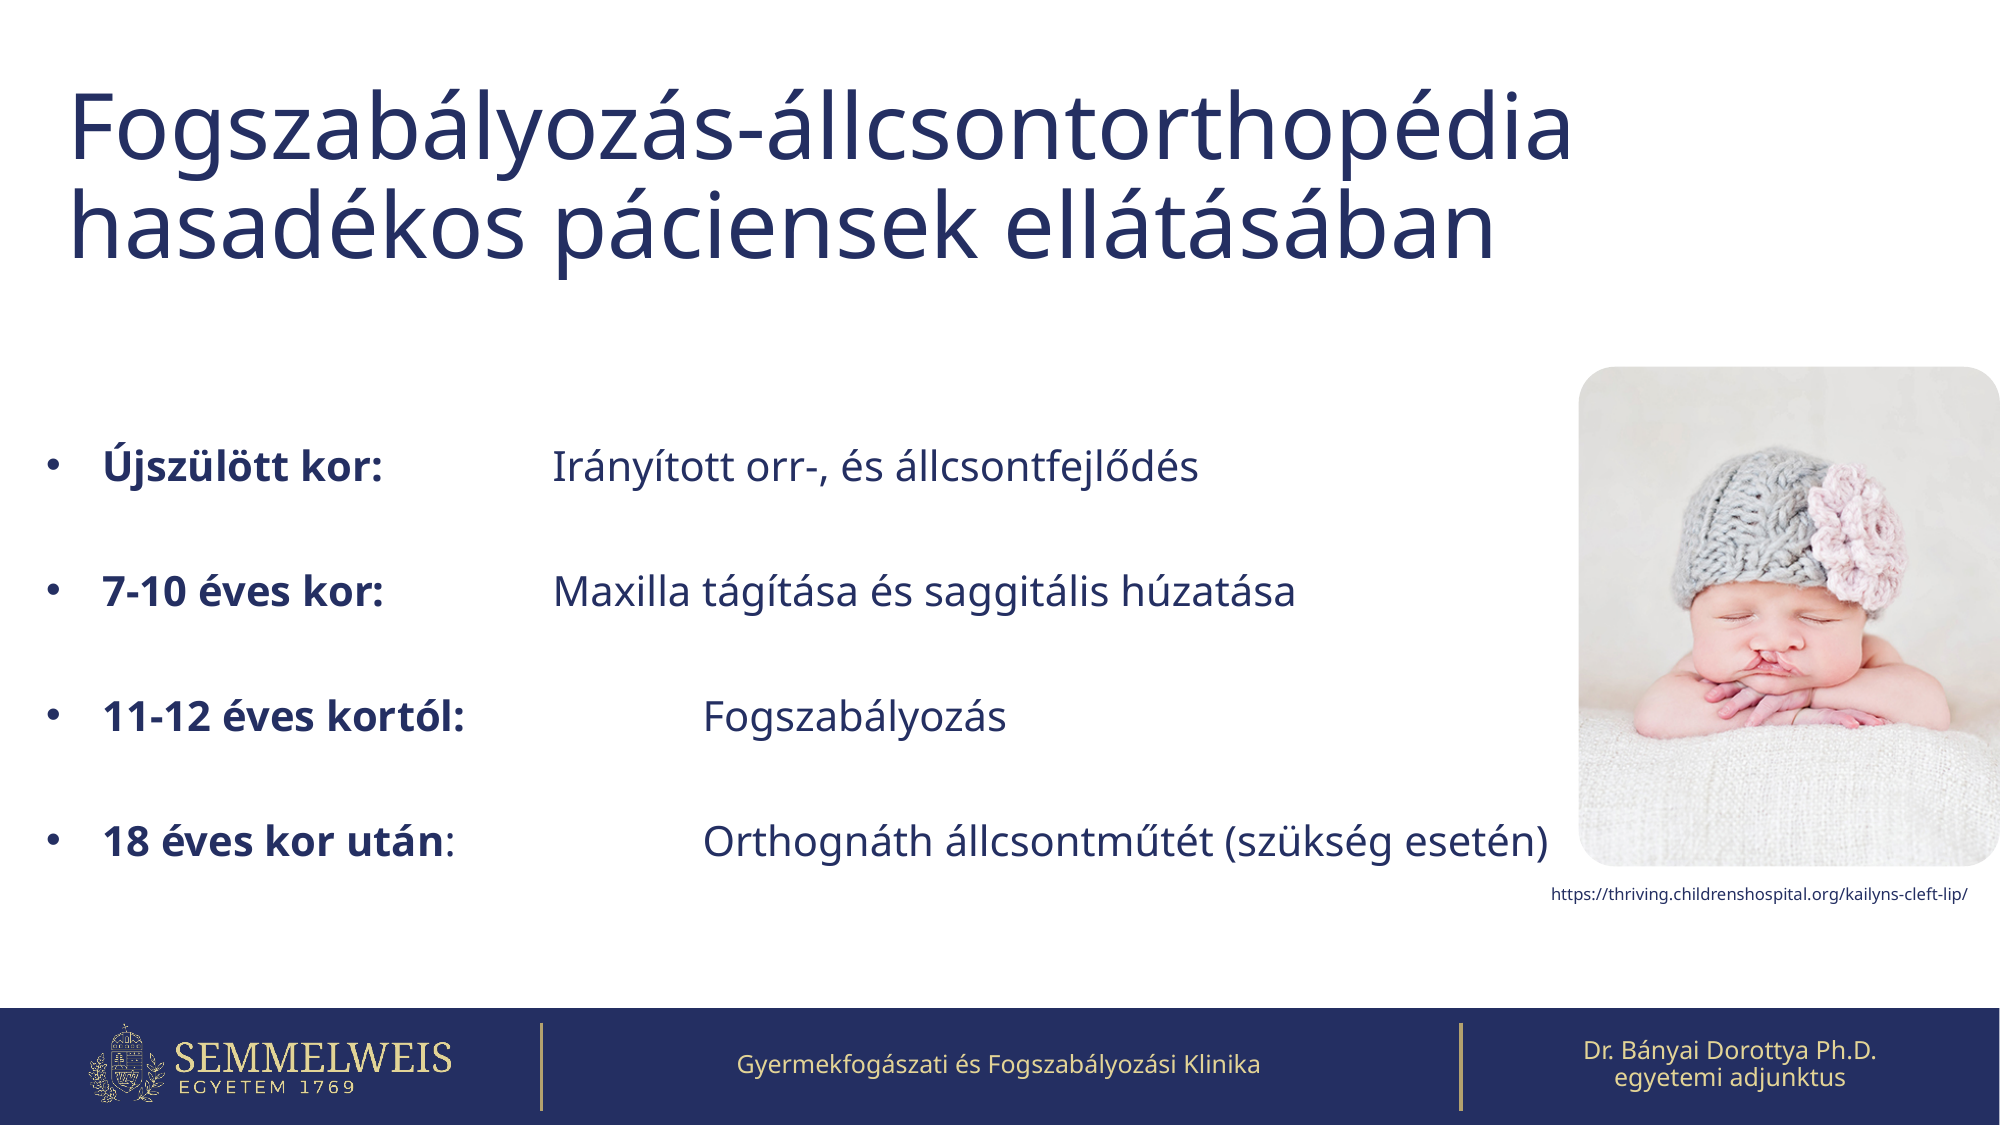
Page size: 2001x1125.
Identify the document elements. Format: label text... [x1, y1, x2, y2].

picture [1578, 366, 2000, 867]
picture [60, 993, 479, 1125]
text_box Fogszabályozás-állcsontorthopédia hasadékos páciensek ellátásában [52, 72, 1931, 261]
text_box https://thriving.childrenshospital.org/kailyns-cleft-lip/ [1536, 875, 2000, 911]
text_box Újszülött kor: Irányított orr-, és állcsontfejlődés 7-10 éves kor: Maxilla tágítása és saggitális húzatása 11-12 éves kortól: Fogszabályozás 18 éves kor után: Orthognáth állcsontműtét (szükség esetén) [31, 357, 1855, 872]
